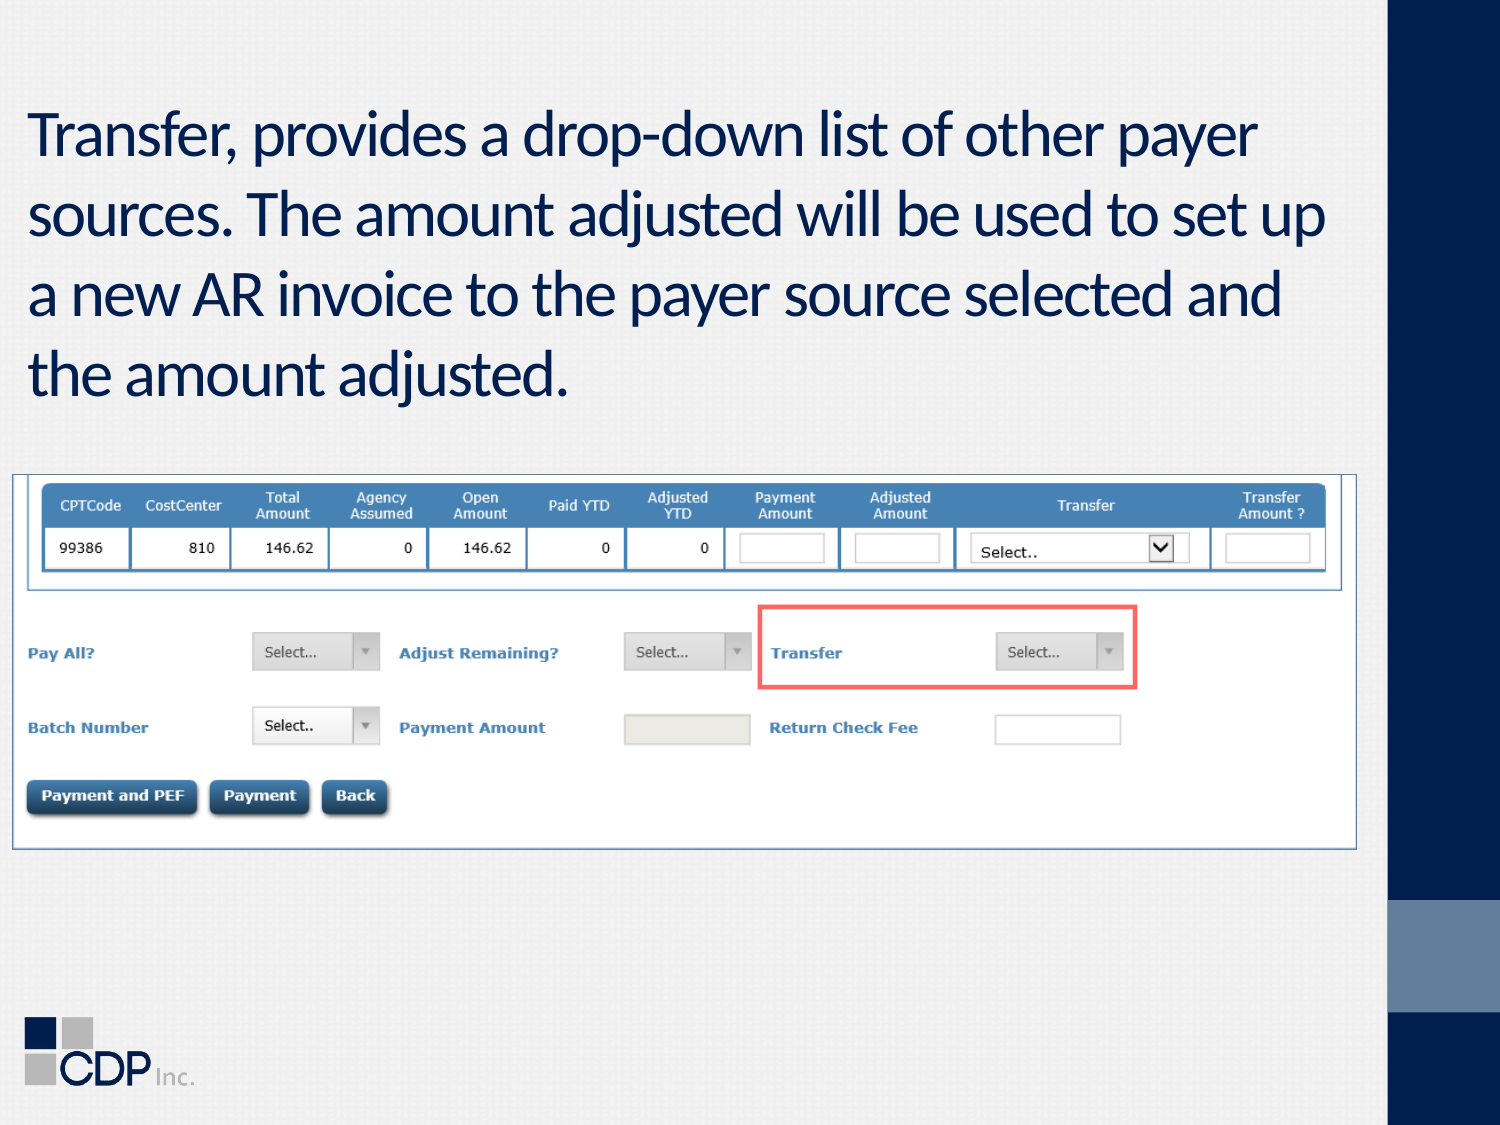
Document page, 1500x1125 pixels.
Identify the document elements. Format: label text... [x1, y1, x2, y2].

title Transfer, provides a drop-down list of other payer sources. The amount adjusted will be used to set up a new AR invoice to the payer source selected and the amount adjusted. [12, 50, 1375, 450]
picture [1, 999, 225, 1125]
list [11, 474, 1358, 851]
